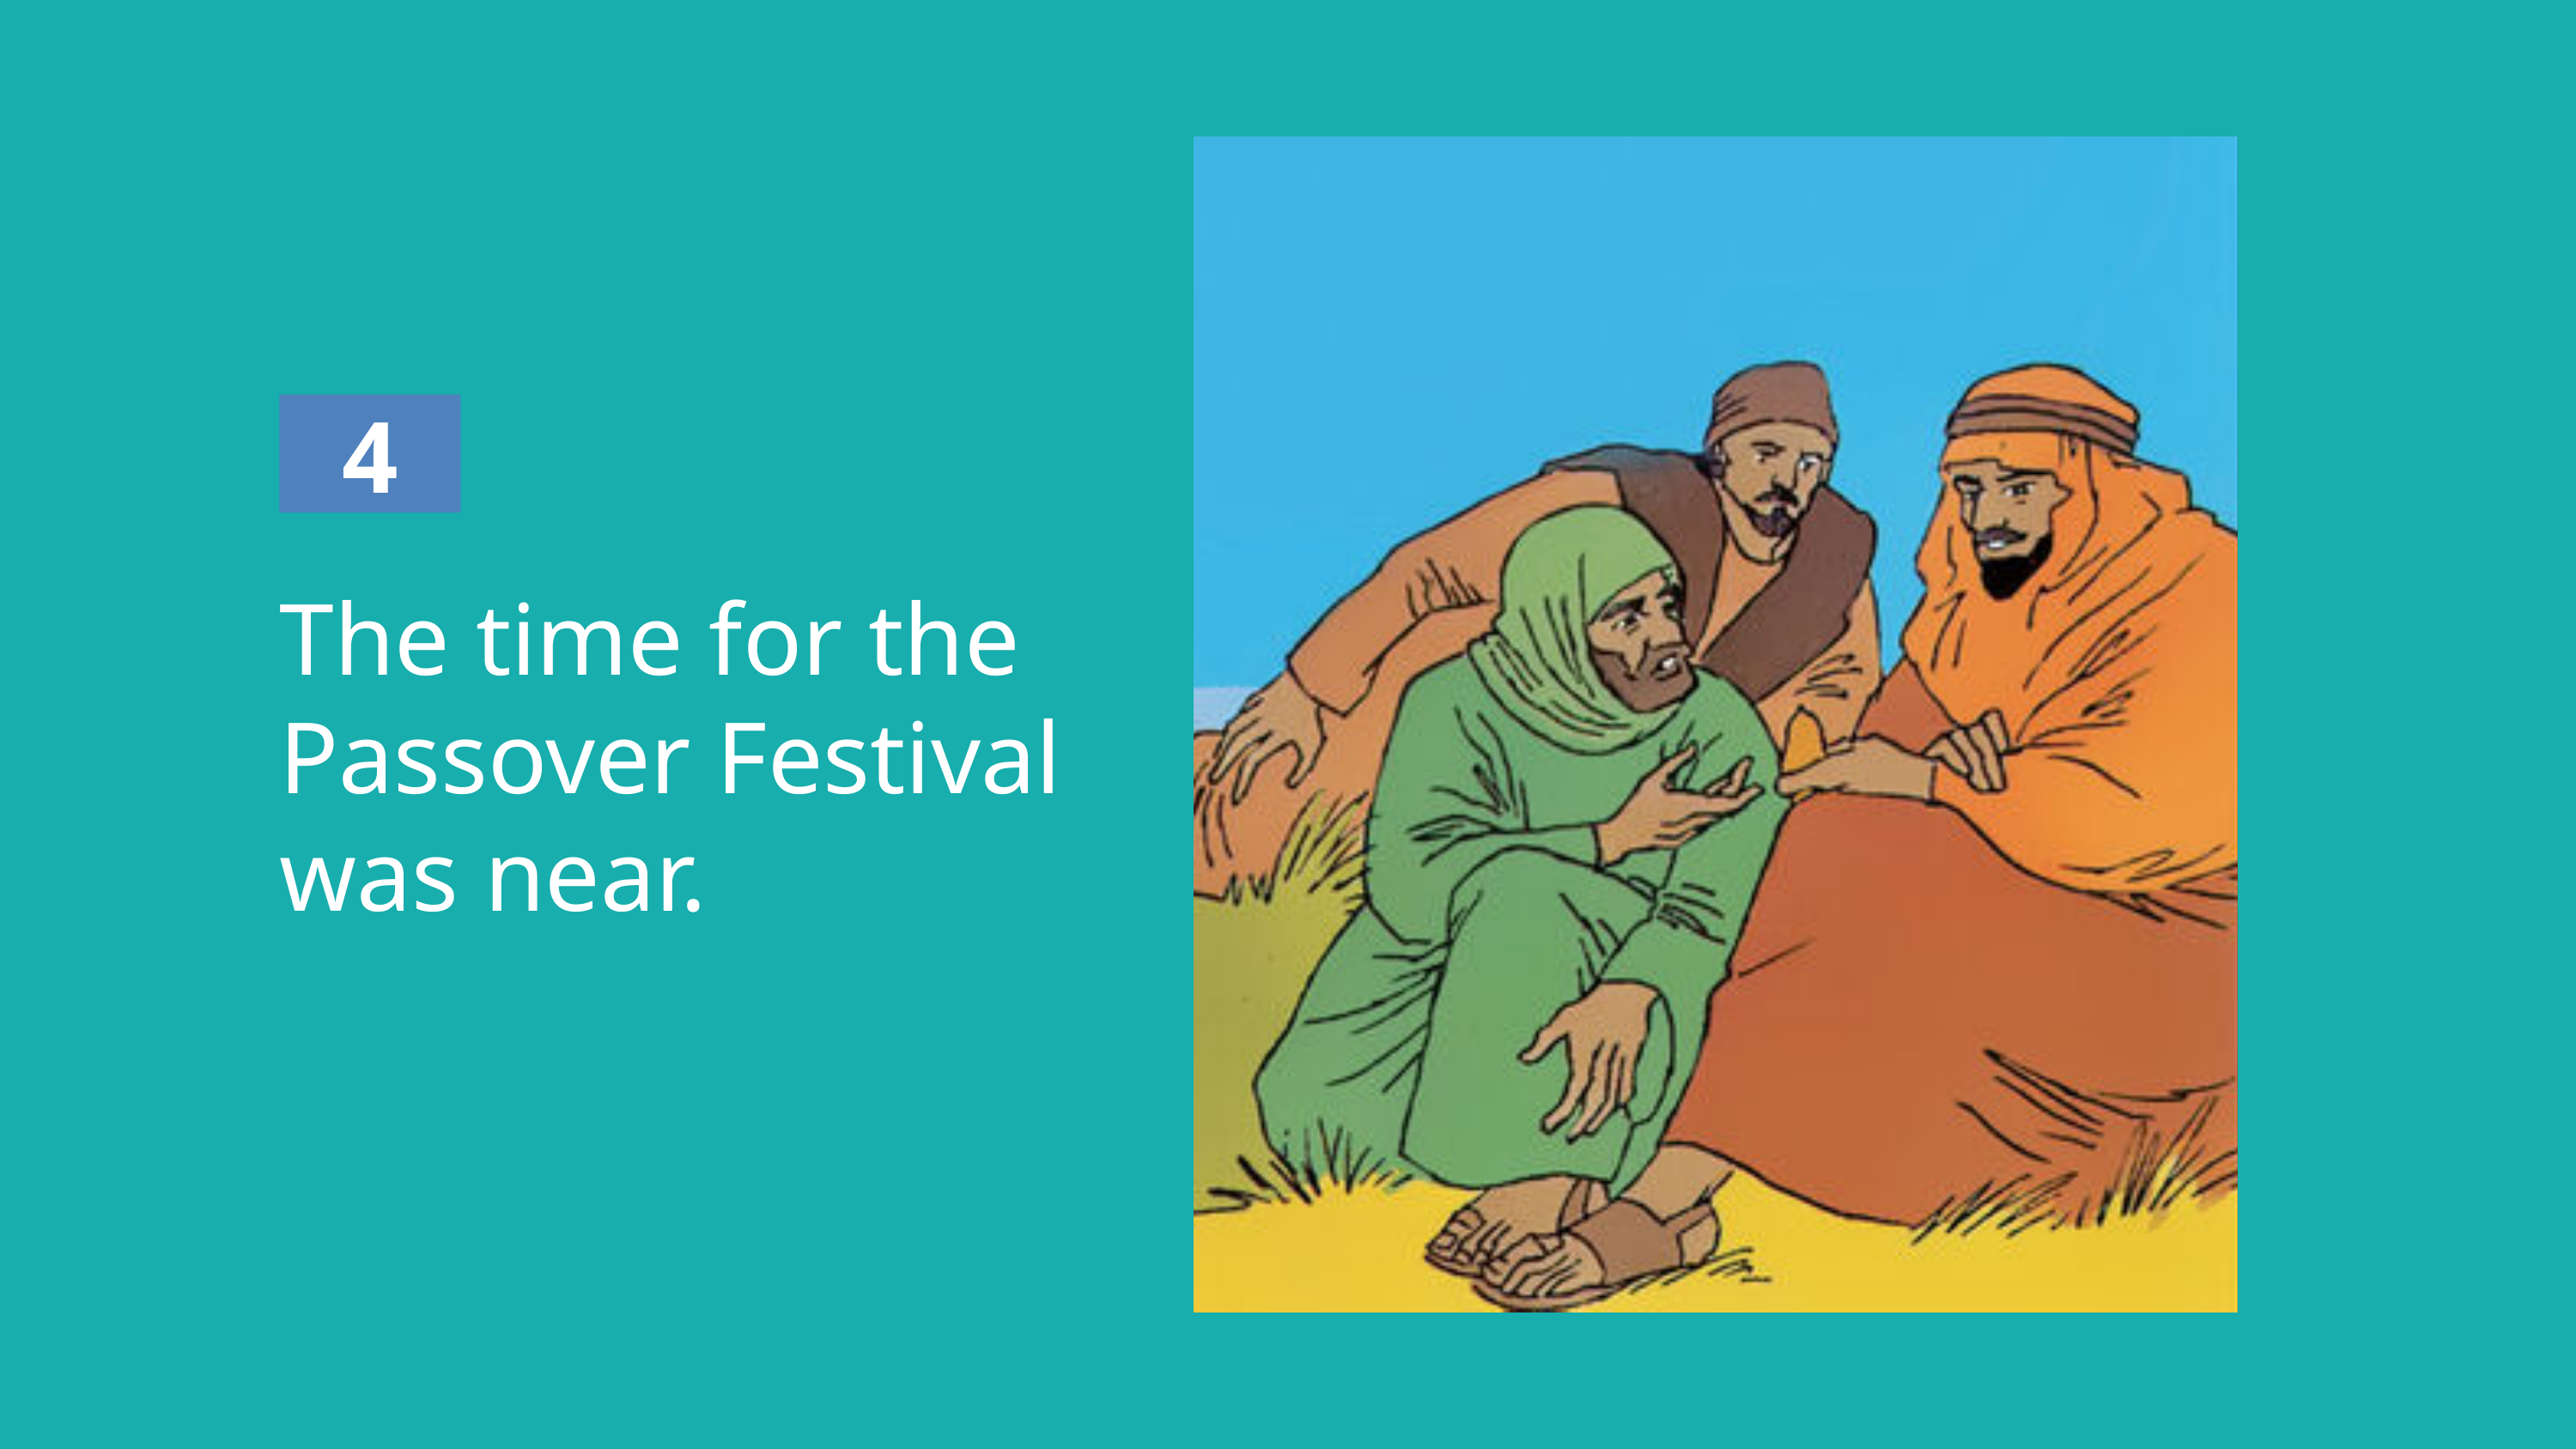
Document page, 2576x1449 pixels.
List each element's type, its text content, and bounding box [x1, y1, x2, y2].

text_box The time for the Passover Festival was near. [279, 577, 1144, 931]
text_box 4 [279, 394, 461, 513]
picture [1193, 136, 2239, 1313]
